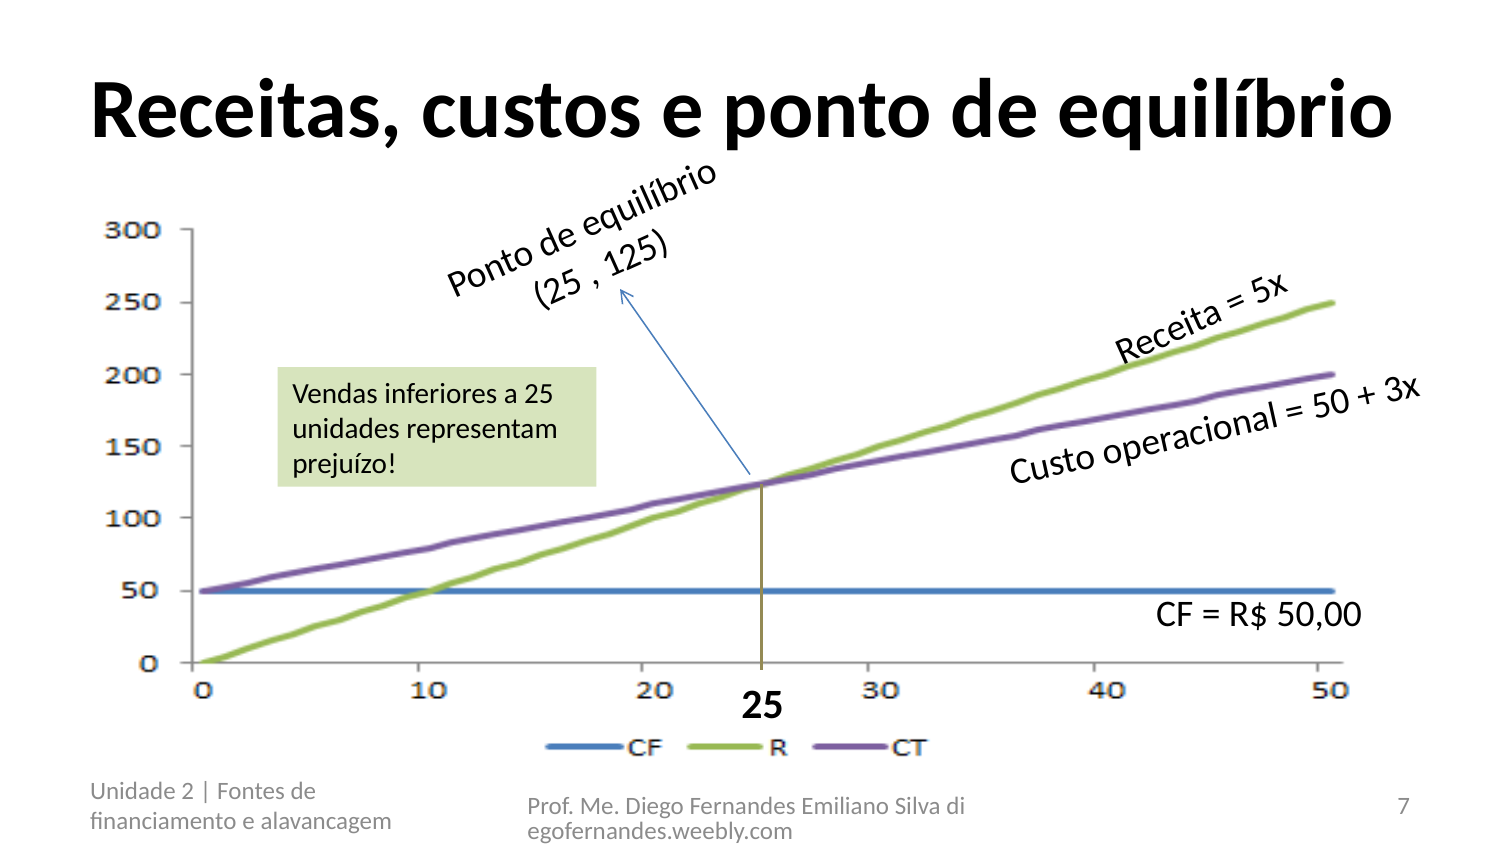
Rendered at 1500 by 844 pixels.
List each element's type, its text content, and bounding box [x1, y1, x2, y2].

footer Prof. Me. Diego Fernandes Emiliano Silva diegofernandes.weebly.com [512, 797, 988, 827]
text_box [619, 288, 751, 475]
text_box Ponto de equilíbrio (25 , 125) [568, 125, 763, 198]
text_box Custo operacional = 50 + 3x [1393, 348, 1439, 417]
slide_number Unidade 2 | Fontes de financiamento e alavancagem [75, 790, 425, 827]
slide_number 7 [1074, 782, 1425, 827]
title Receitas, custos e ponto de equilíbrio [75, 33, 1425, 175]
picture [80, 200, 1389, 790]
